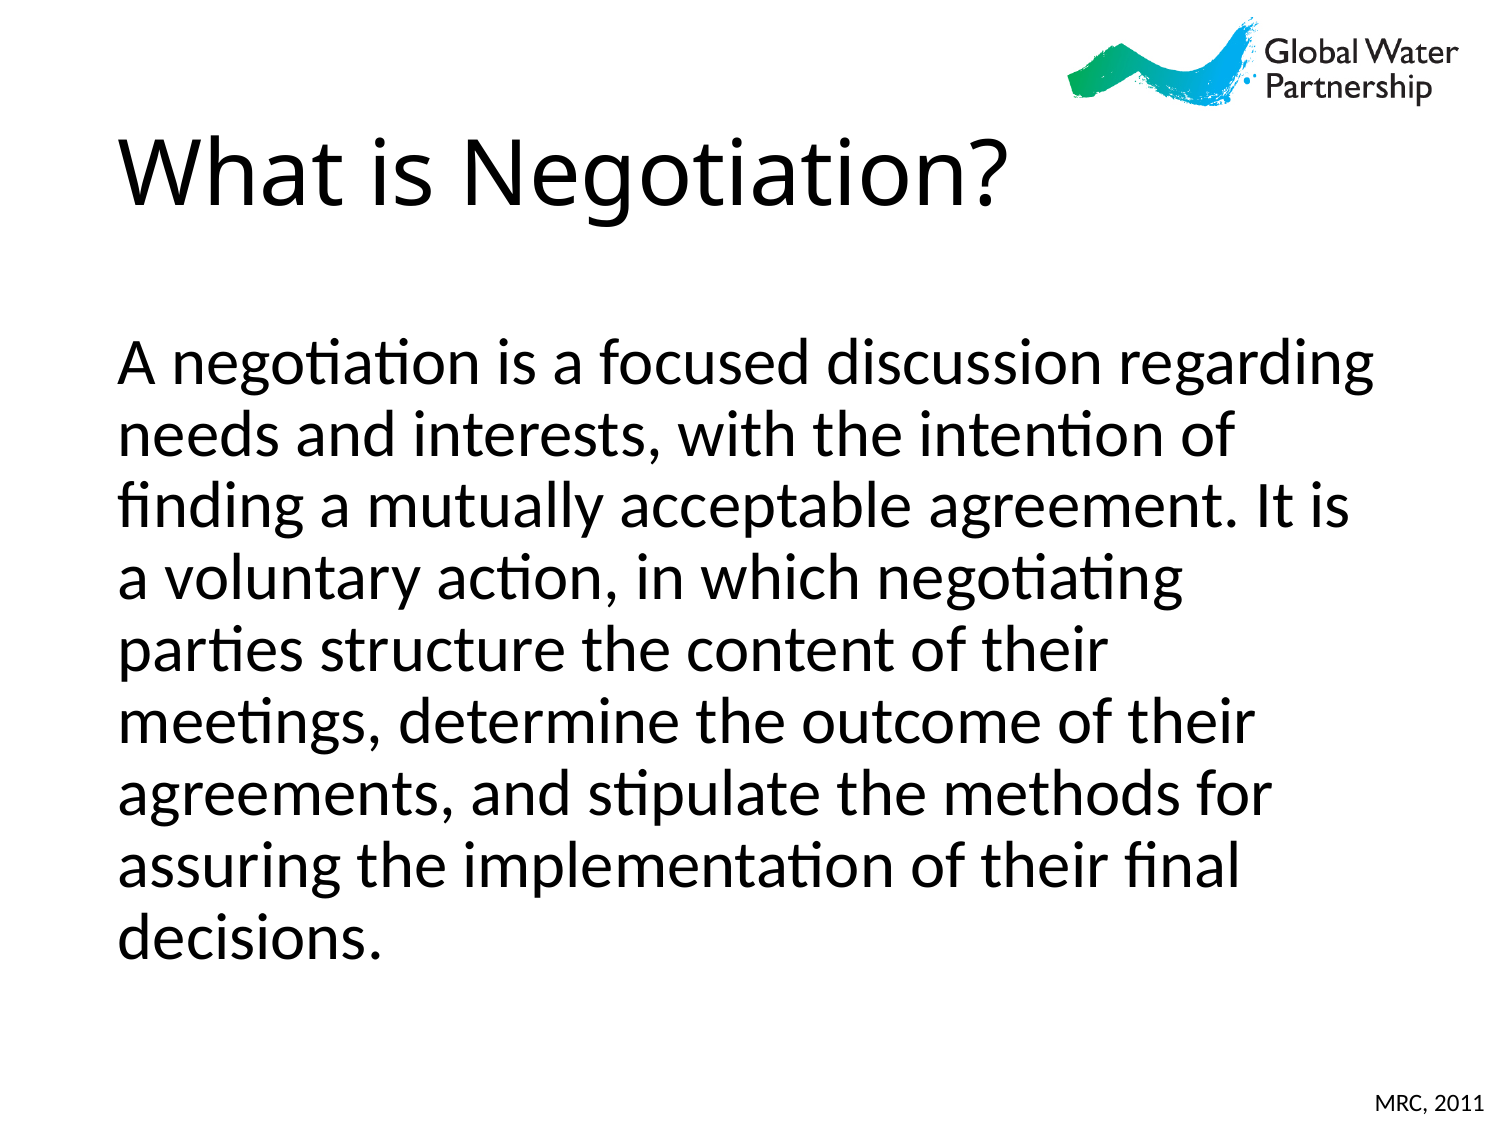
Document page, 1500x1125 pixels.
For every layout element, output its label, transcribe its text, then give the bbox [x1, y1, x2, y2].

list A negotiation is a focused discussion regarding needs and interests, with the intention of finding a mutually acceptable agreement. It is a voluntary action, in which negotiating parties structure the content of their meetings, determine the outcome of their agreements, and stipulate the methods for assuring the implementation of their final decisions. [103, 319, 1397, 954]
text_box MRC, 2011 [1071, 1079, 1500, 1125]
picture [1044, 17, 1468, 115]
title What is Negotiation? [103, 119, 1397, 319]
